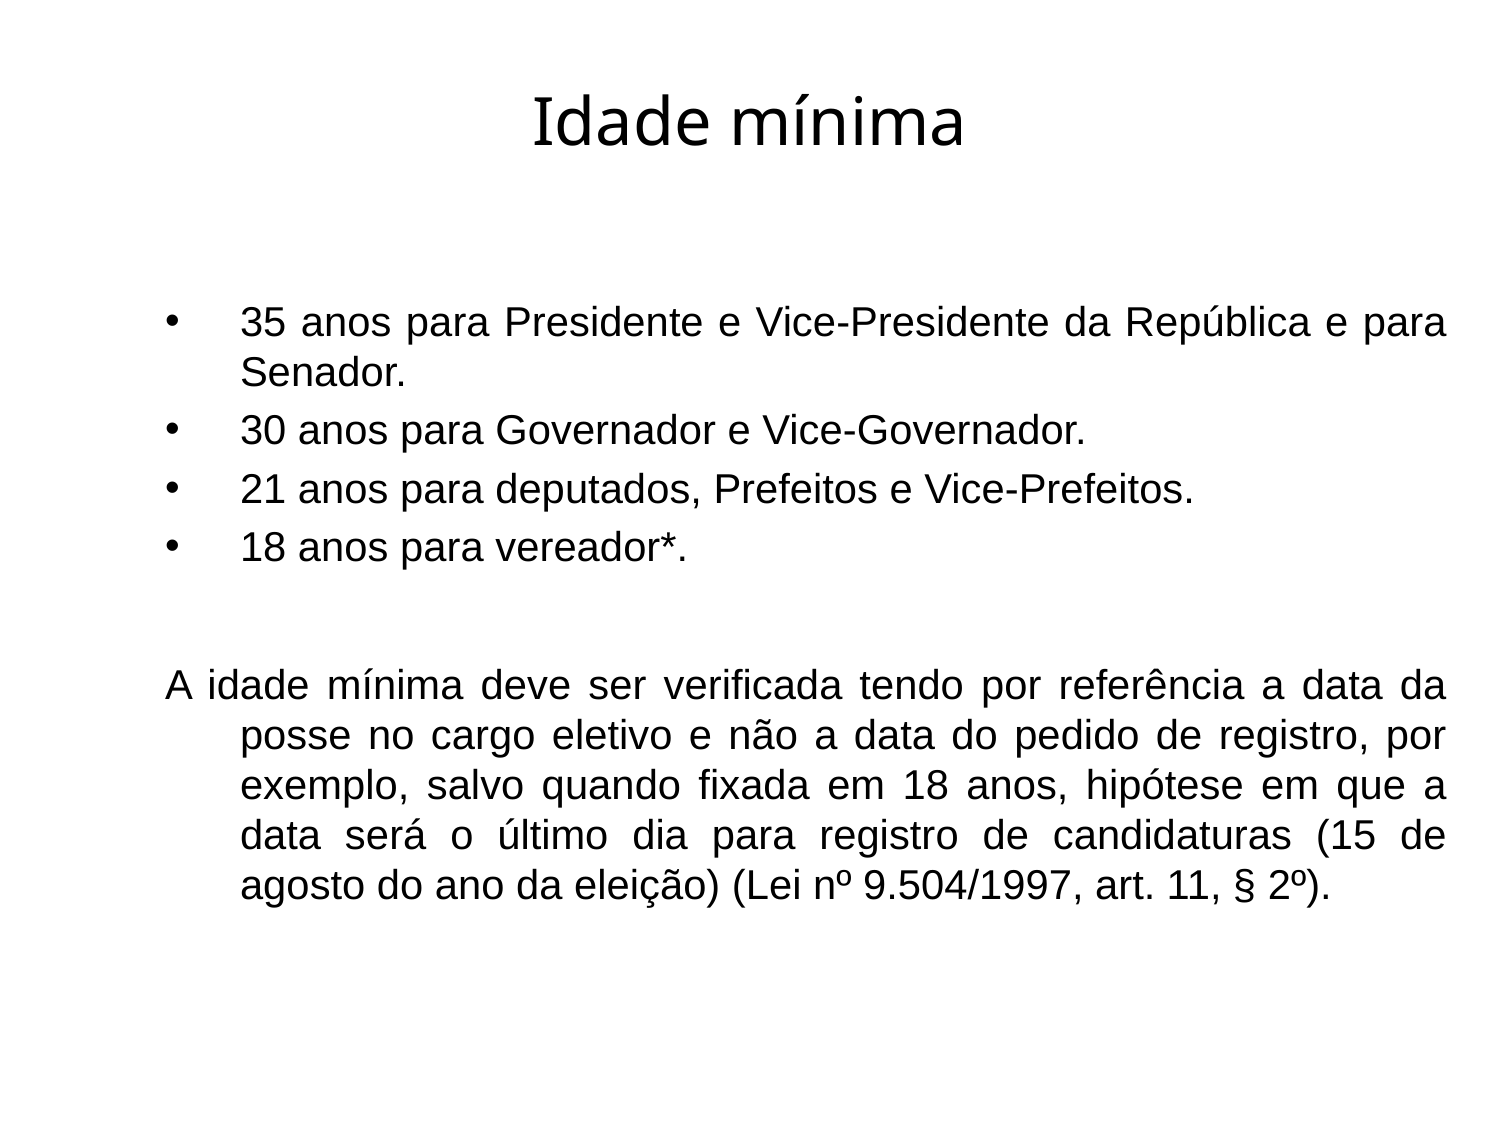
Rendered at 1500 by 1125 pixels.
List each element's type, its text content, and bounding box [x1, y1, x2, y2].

list 35 anos para Presidente e Vice-Presidente da República e para Senador. 30 anos para Governador e Vice-Governador. 21 anos para deputados, Prefeitos e Vice-Prefeitos. 18 anos para vereador*. A idade mínima deve ser verificada tendo por referência a data da posse no cargo eletivo e não a data do pedido de registro, por exemplo, salvo quando fixada em 18 anos, hipótese em que a data será o último dia para registro de candidaturas (15 de agosto do ano da eleição) (Lei nº 9.504/1997, art. 11, § 2º). [0, 287, 1463, 963]
title Idade mínima [112, 24, 1388, 213]
